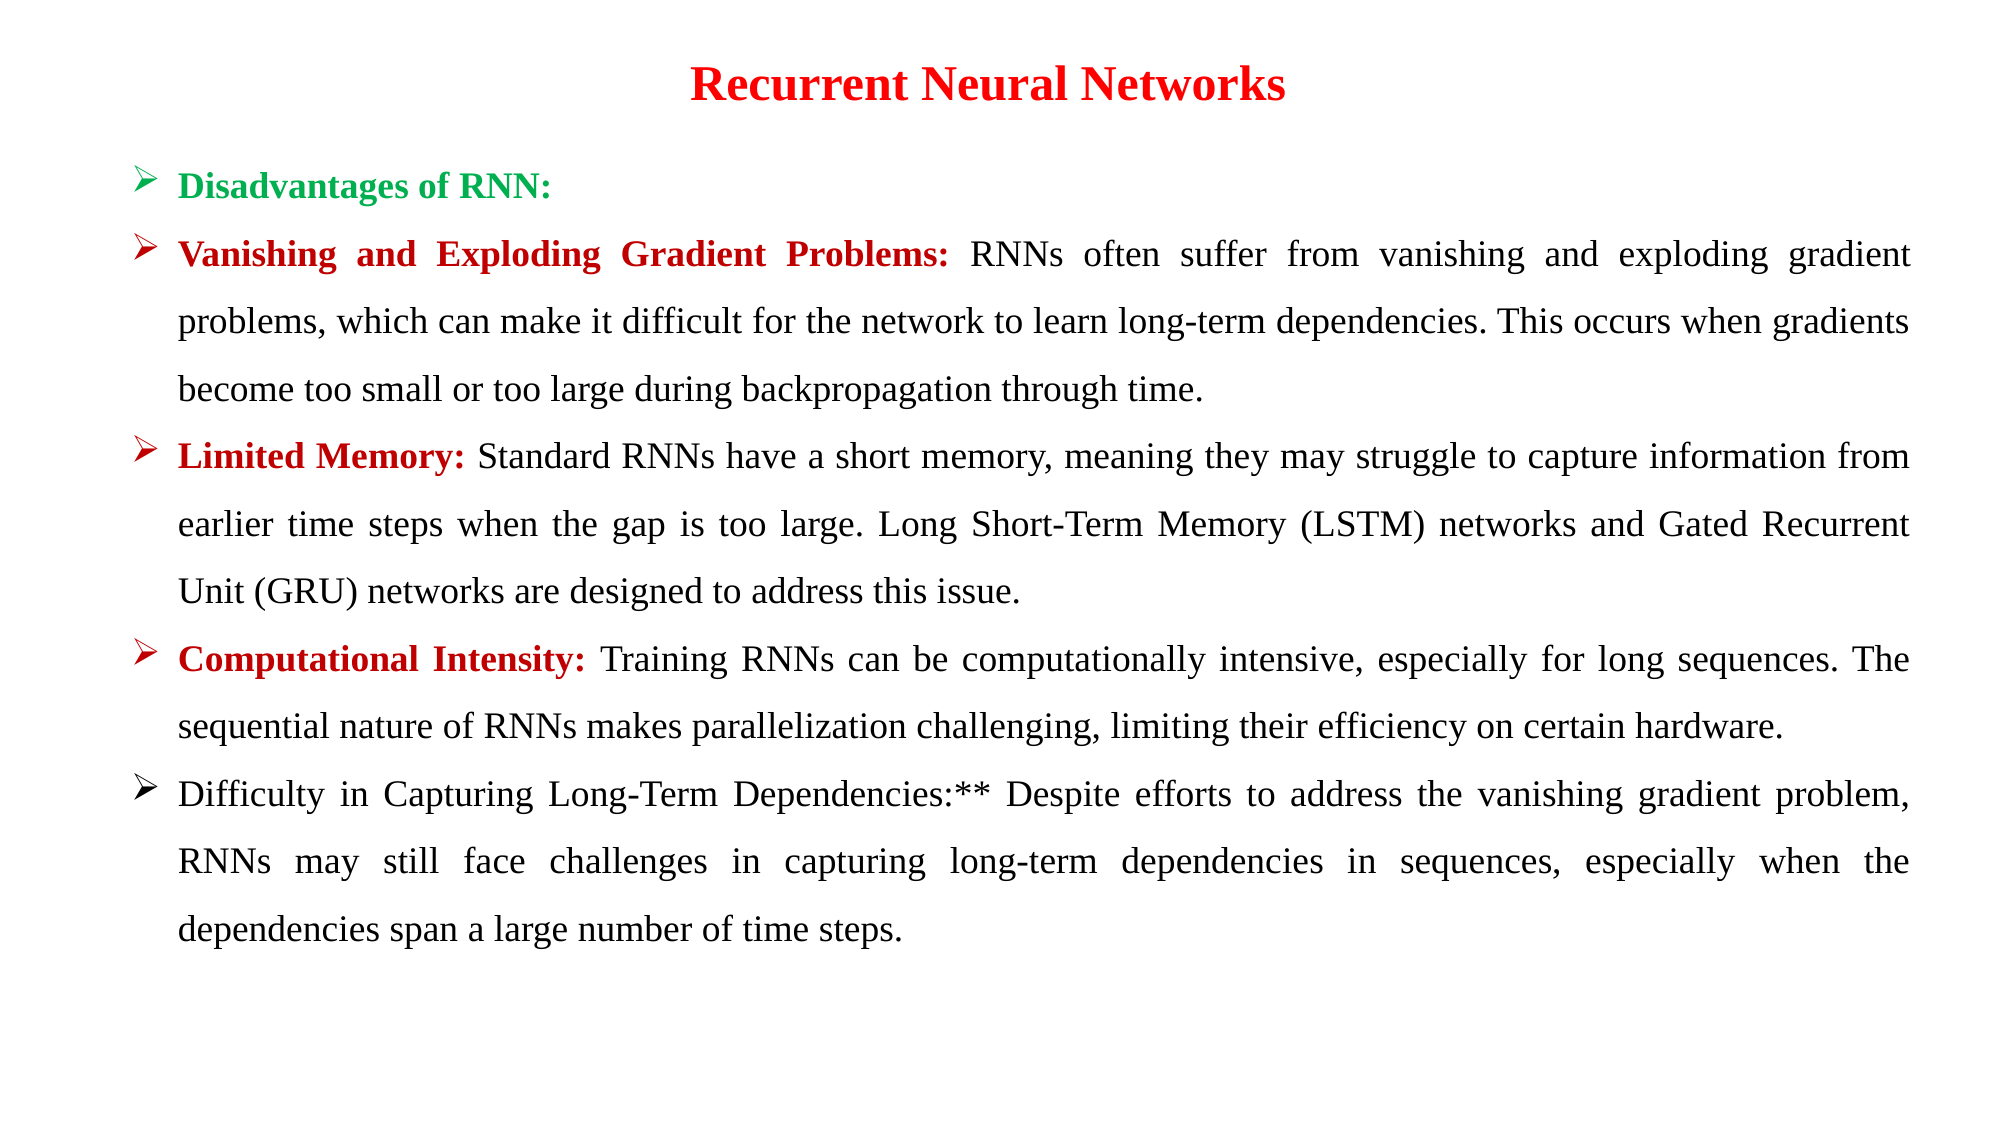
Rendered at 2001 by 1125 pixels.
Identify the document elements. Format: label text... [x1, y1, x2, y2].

text_box Recurrent Neural Networks [238, 50, 1739, 131]
text_box Disadvantages of RNN: Vanishing and Exploding Gradient Problems: RNNs often suffer from vanishing and exploding gradient problems, which can make it difficult for the network to learn long-term dependencies. This occurs when gradients become too small or too large during backpropagation through time. Limited Memory: Standard RNNs have a short memory, meaning they may struggle to capture information from earlier time steps when the gap is too large. Long Short-Term Memory (LSTM) networks and Gated Recurrent Unit (GRU) networks are designed to address this issue. Computational Intensity: Training RNNs can be computationally intensive, especially for long sequences. The sequential nature of RNNs makes parallelization challenging, limiting their efficiency on certain hardware. Difficulty in Capturing Long-Term Dependencies:** Despite efforts to address the vanishing gradient problem, RNNs may still face challenges in capturing long-term dependencies in sequences, especially when the dependencies span a large number of time steps. [116, 131, 1927, 956]
